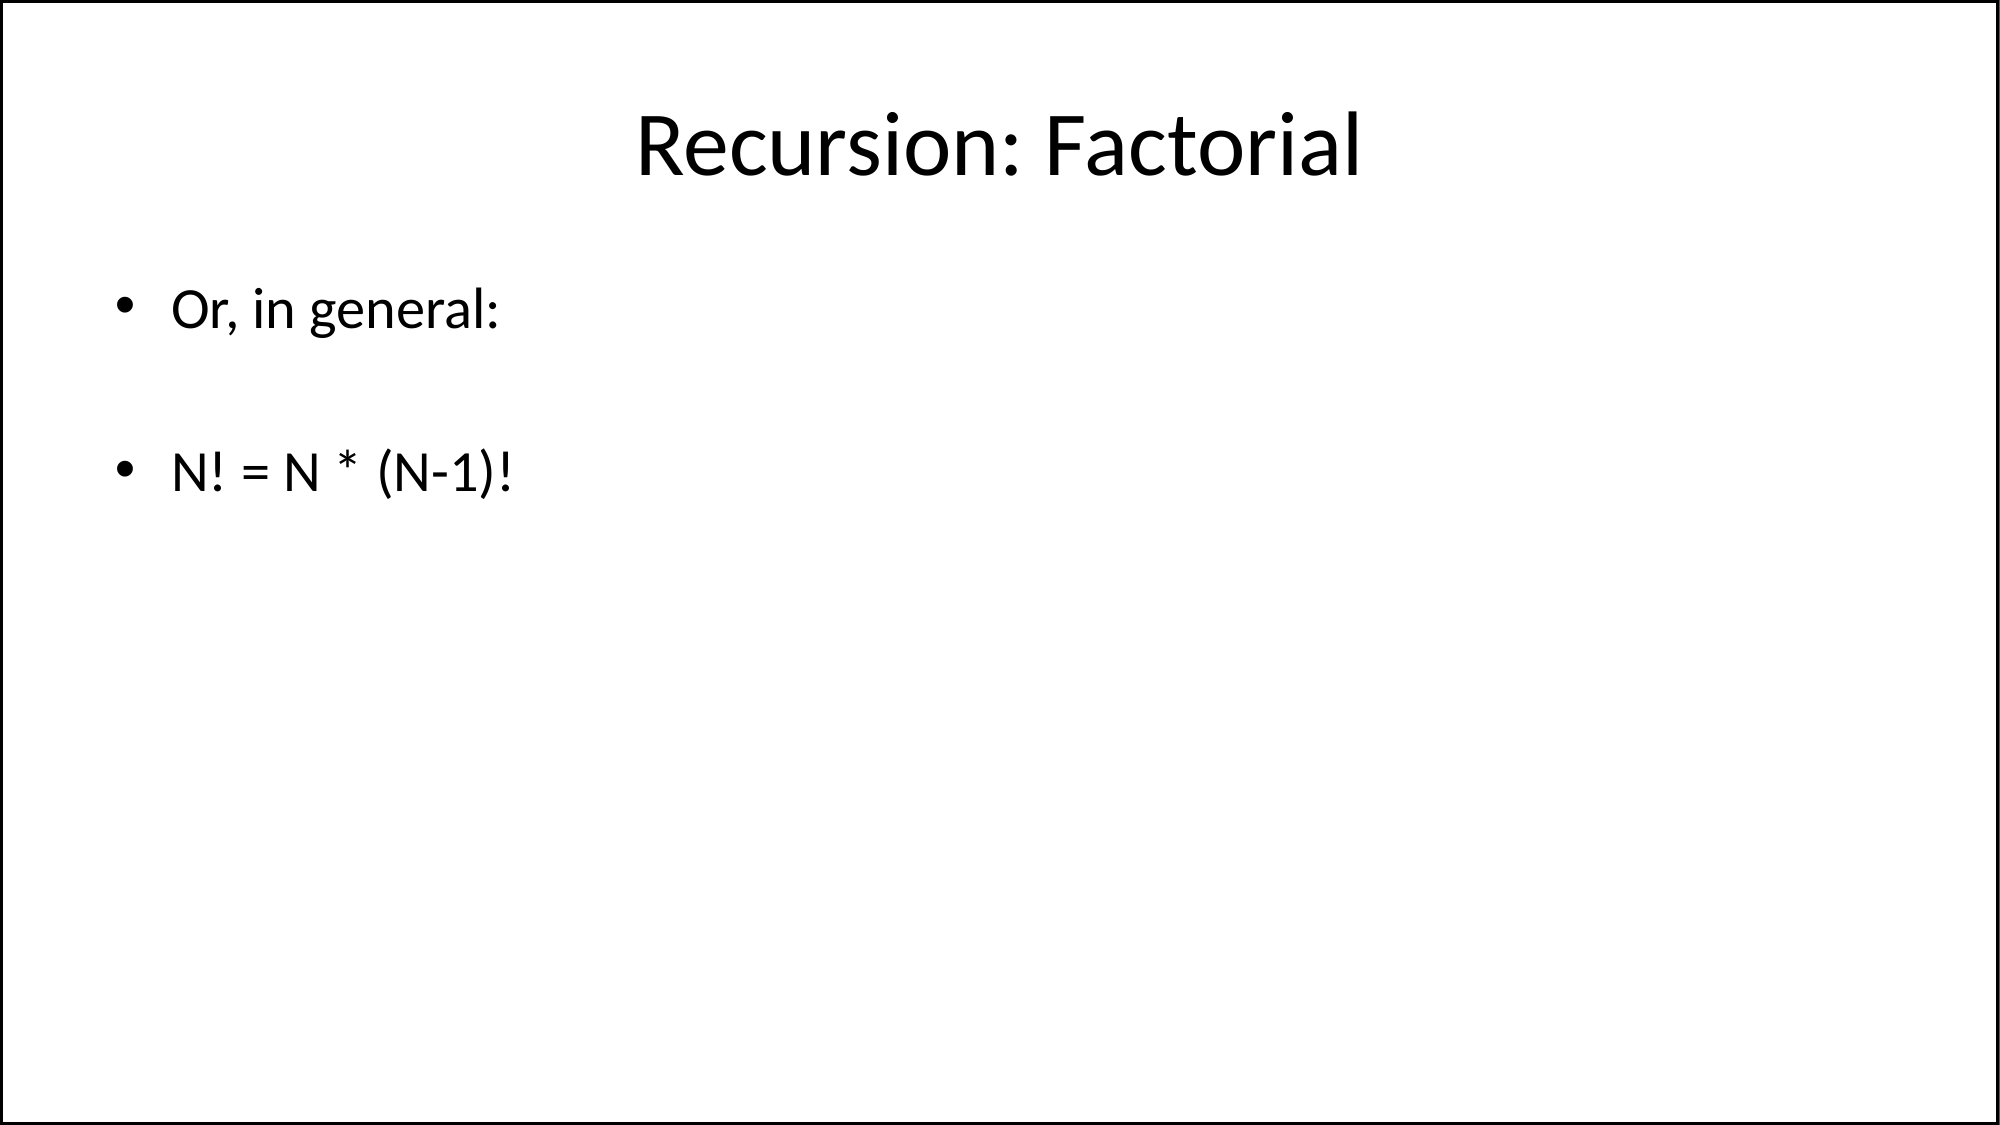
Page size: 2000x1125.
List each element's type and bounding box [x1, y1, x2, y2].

text_box [0, 0, 2000, 1125]
